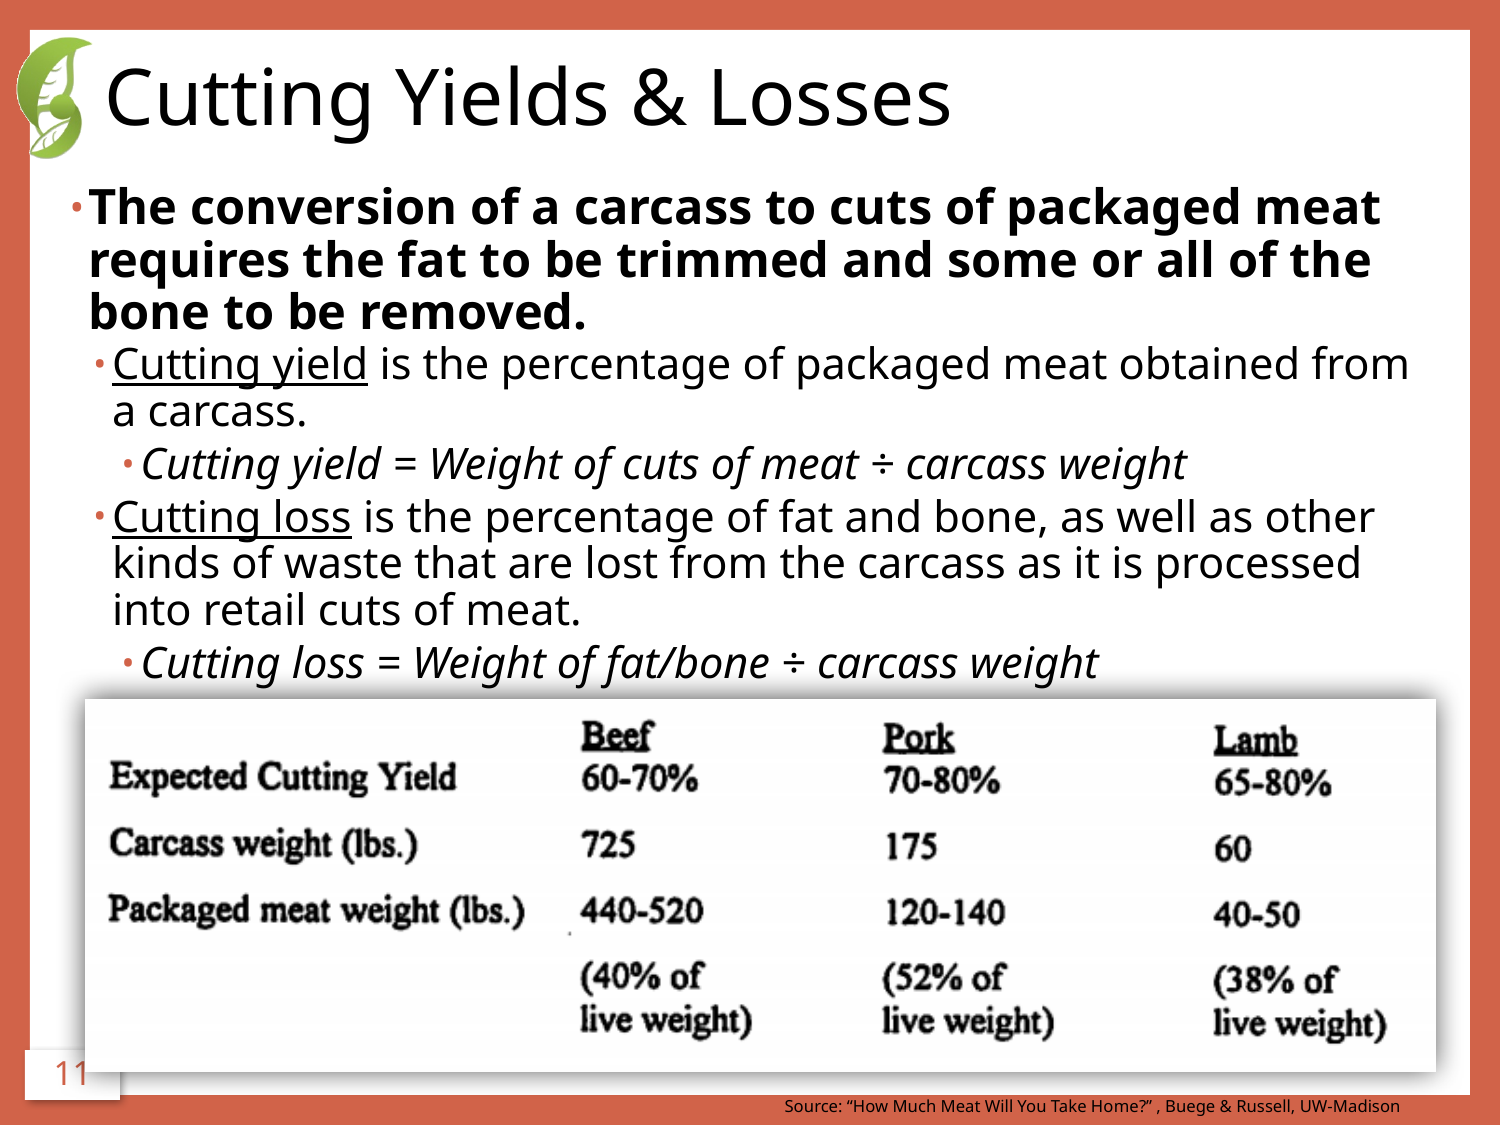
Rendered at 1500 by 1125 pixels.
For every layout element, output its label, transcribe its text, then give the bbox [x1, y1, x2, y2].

list The conversion of a carcass to cuts of packaged meat requires the fat to be trimmed and some or all of the bone to be removed. Cutting yield is the percentage of packaged meat obtained from a carcass. Cutting yield = Weight of cuts of meat ÷ carcass weight Cutting loss is the percentage of fat and bone, as well as other kinds of waste that are lost from the carcass as it is processed into retail cuts of meat. Cutting loss = Weight of fat/bone ÷ carcass weight [50, 174, 1450, 700]
text_box Source: “How Much Meat Will You Take Home?” , Buege & Russell, UW-Madison [769, 1088, 1500, 1124]
title Cutting Yields & Losses [89, 50, 1450, 150]
slide_number 11 [24, 1050, 120, 1100]
picture [85, 698, 1437, 1072]
picture [10, 33, 100, 163]
